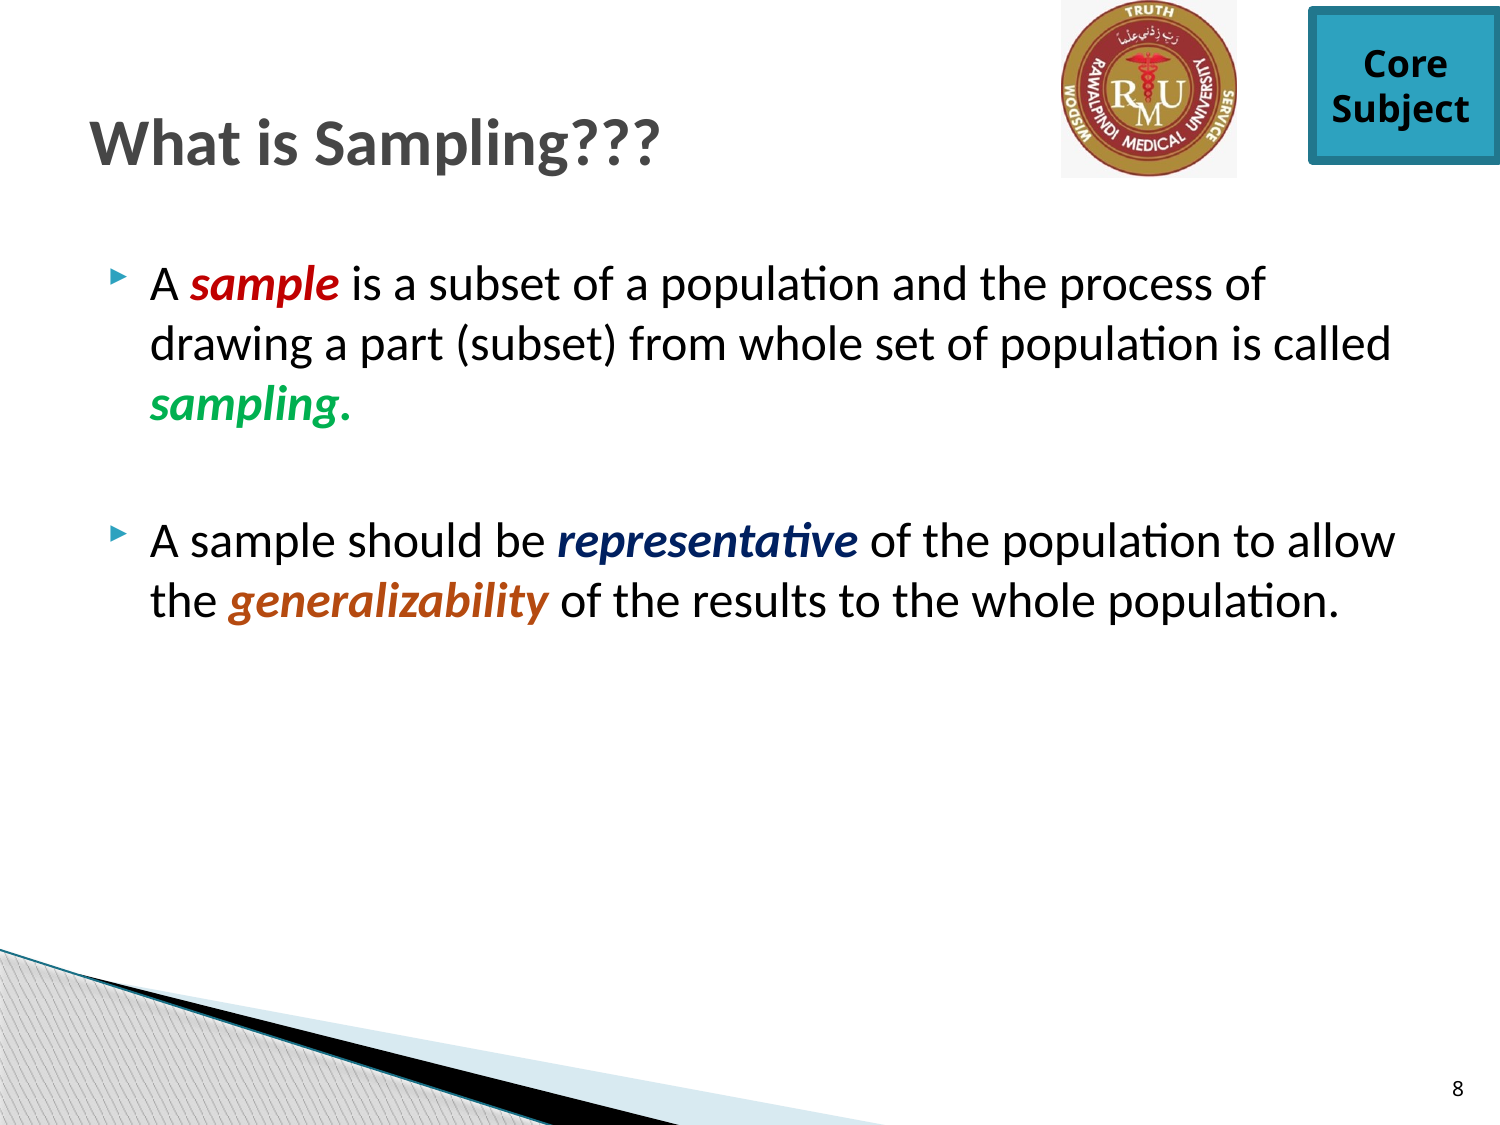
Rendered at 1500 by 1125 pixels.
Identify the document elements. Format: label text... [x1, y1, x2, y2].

text_box Core Subject [1308, 6, 1500, 165]
list A sample is a subset of a population and the process of drawing a part (subset) from whole set of population is called sampling. A sample should be representative of the population to allow the generalizability of the results to the whole population. [75, 243, 1425, 986]
title What is Sampling??? [75, 45, 1425, 233]
picture [1061, 0, 1237, 178]
slide_number 8 [1418, 1051, 1479, 1112]
